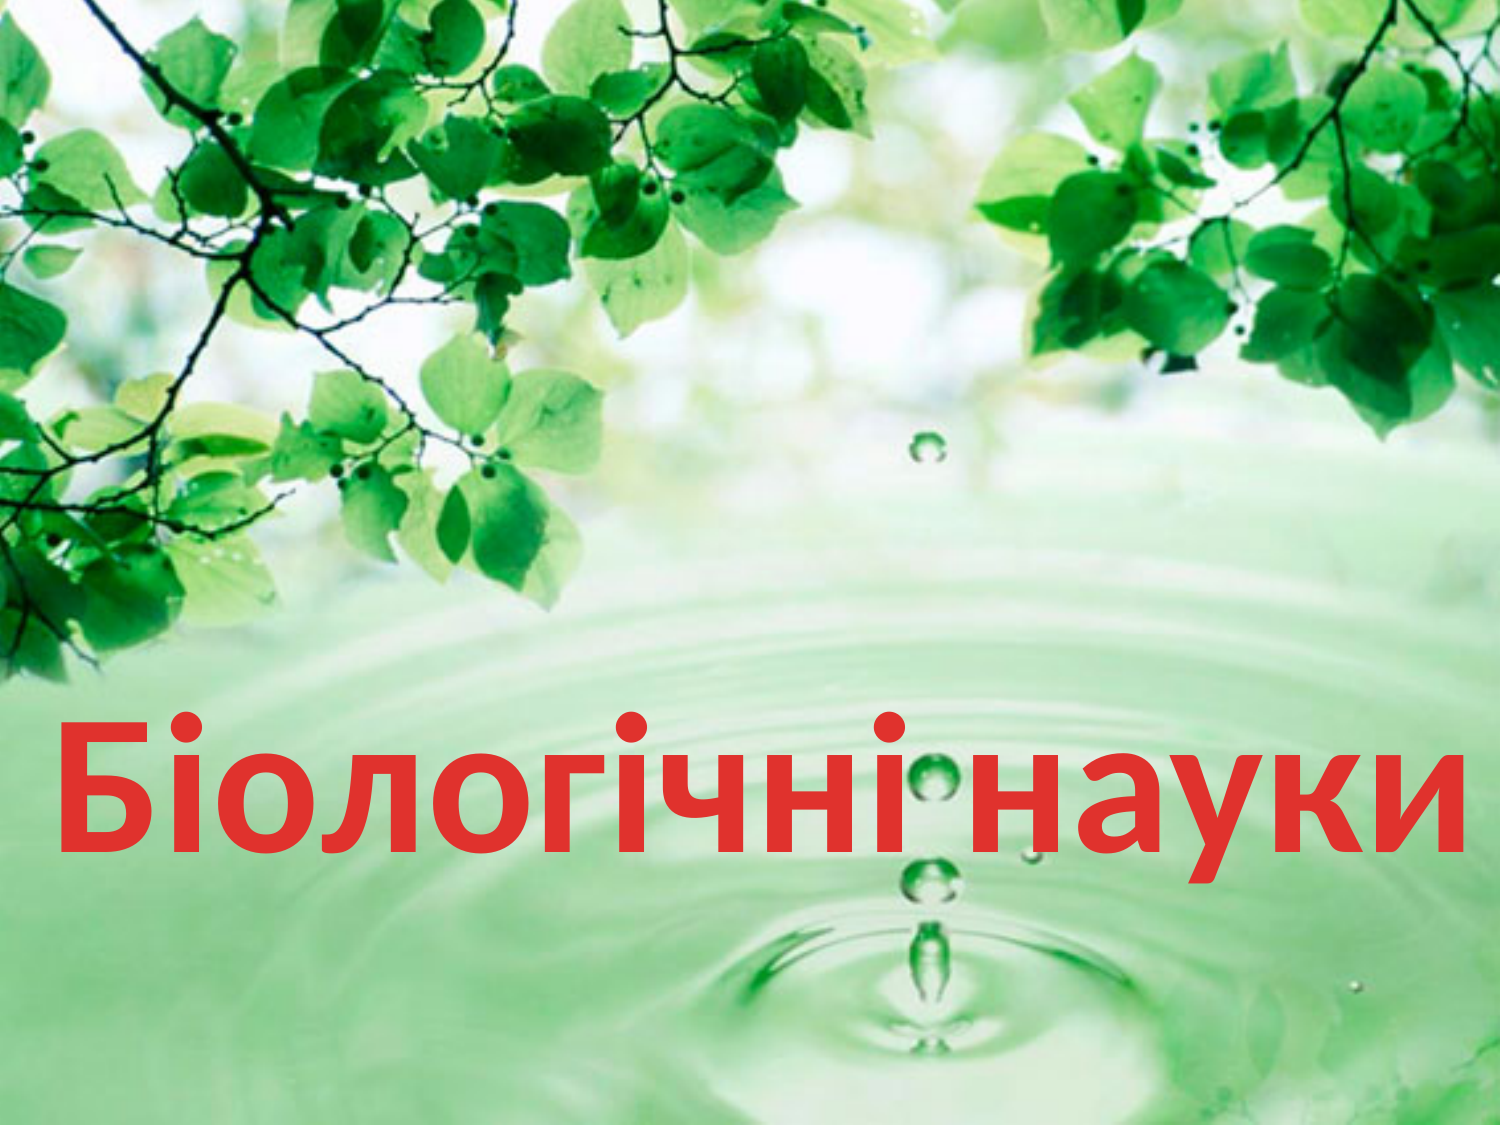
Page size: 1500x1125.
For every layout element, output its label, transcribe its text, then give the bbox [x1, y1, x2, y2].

picture [0, 0, 1500, 1125]
text_box Біологічні науки [35, 644, 1494, 900]
